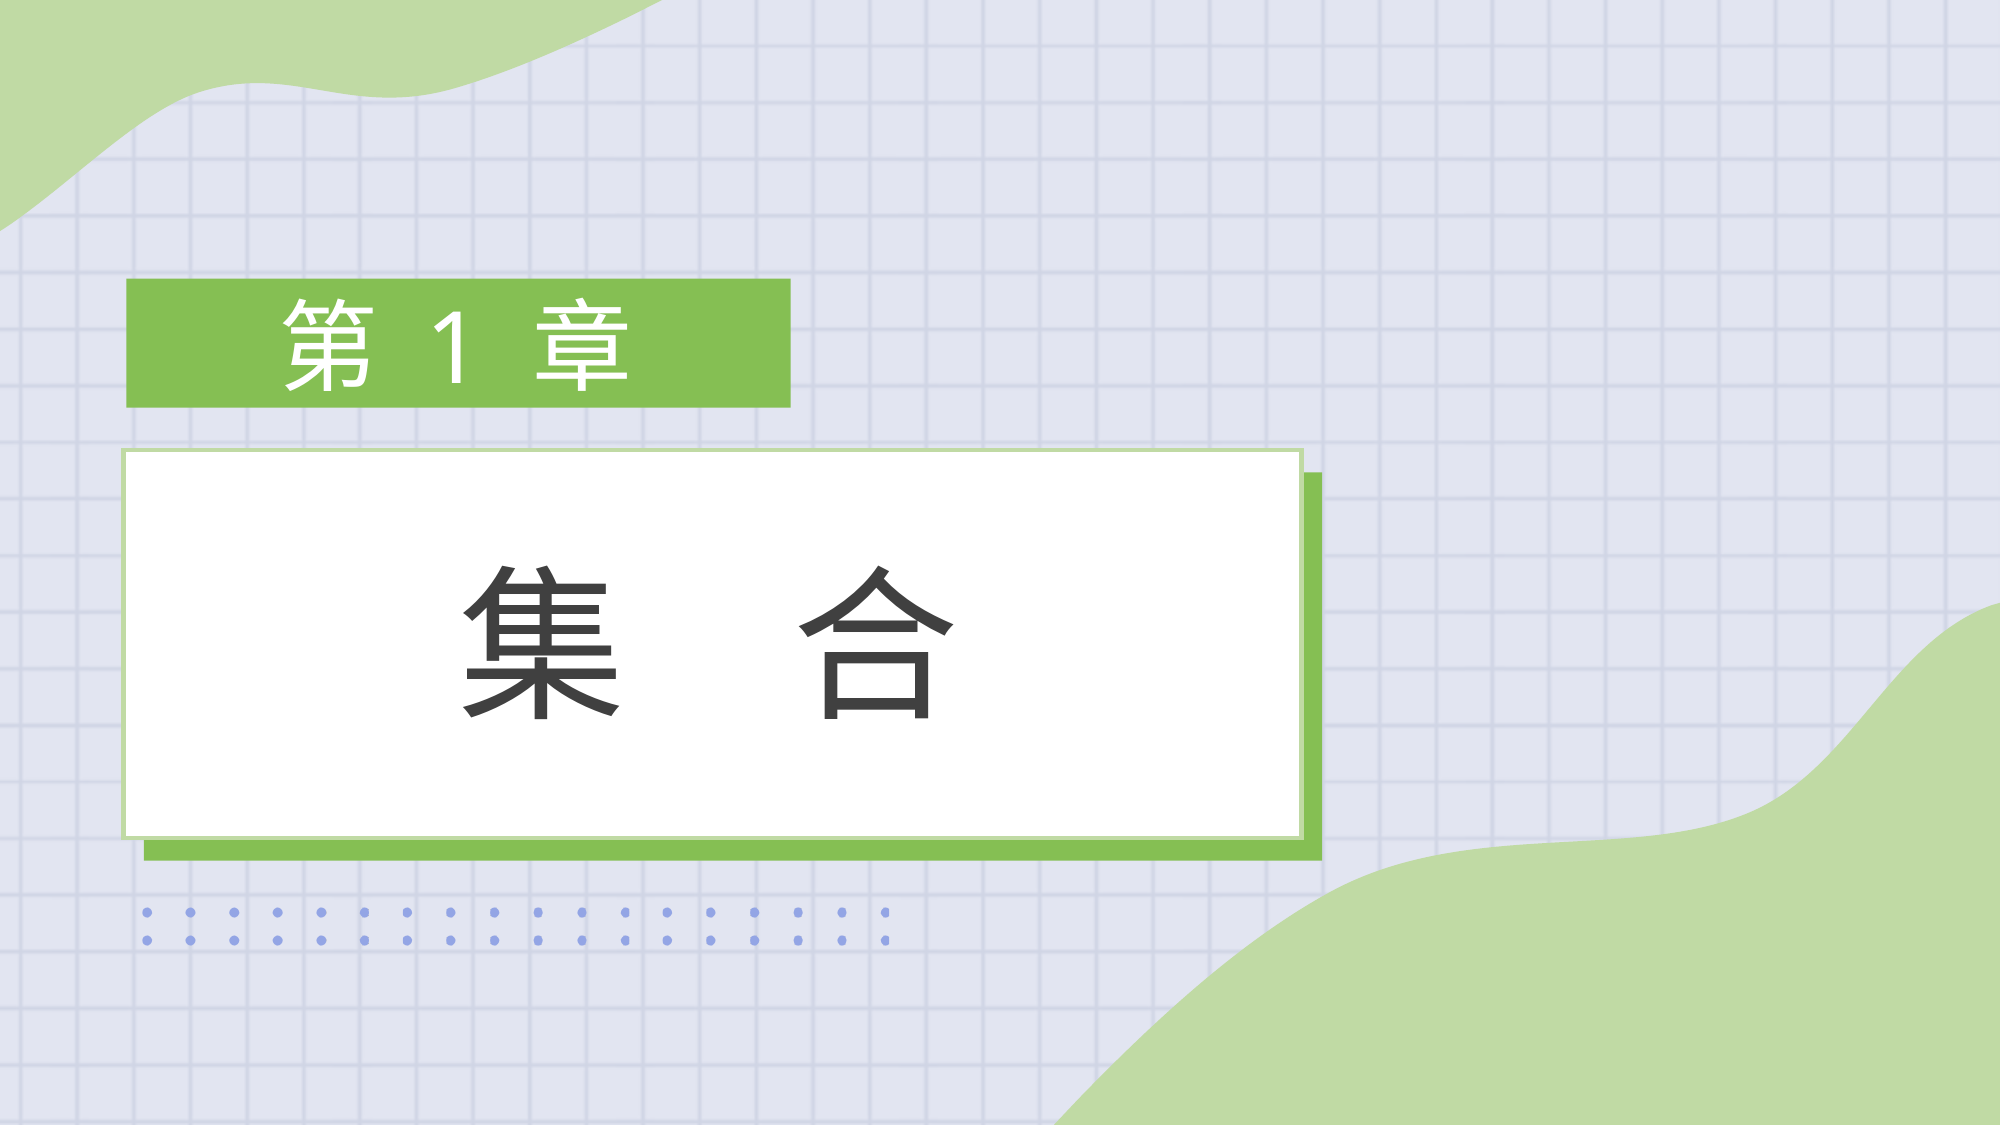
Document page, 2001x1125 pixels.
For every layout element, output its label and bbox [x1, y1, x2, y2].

text_box [0, 0, 2000, 1125]
text_box [126, 275, 791, 412]
text_box [142, 907, 889, 958]
text_box [123, 449, 1323, 861]
